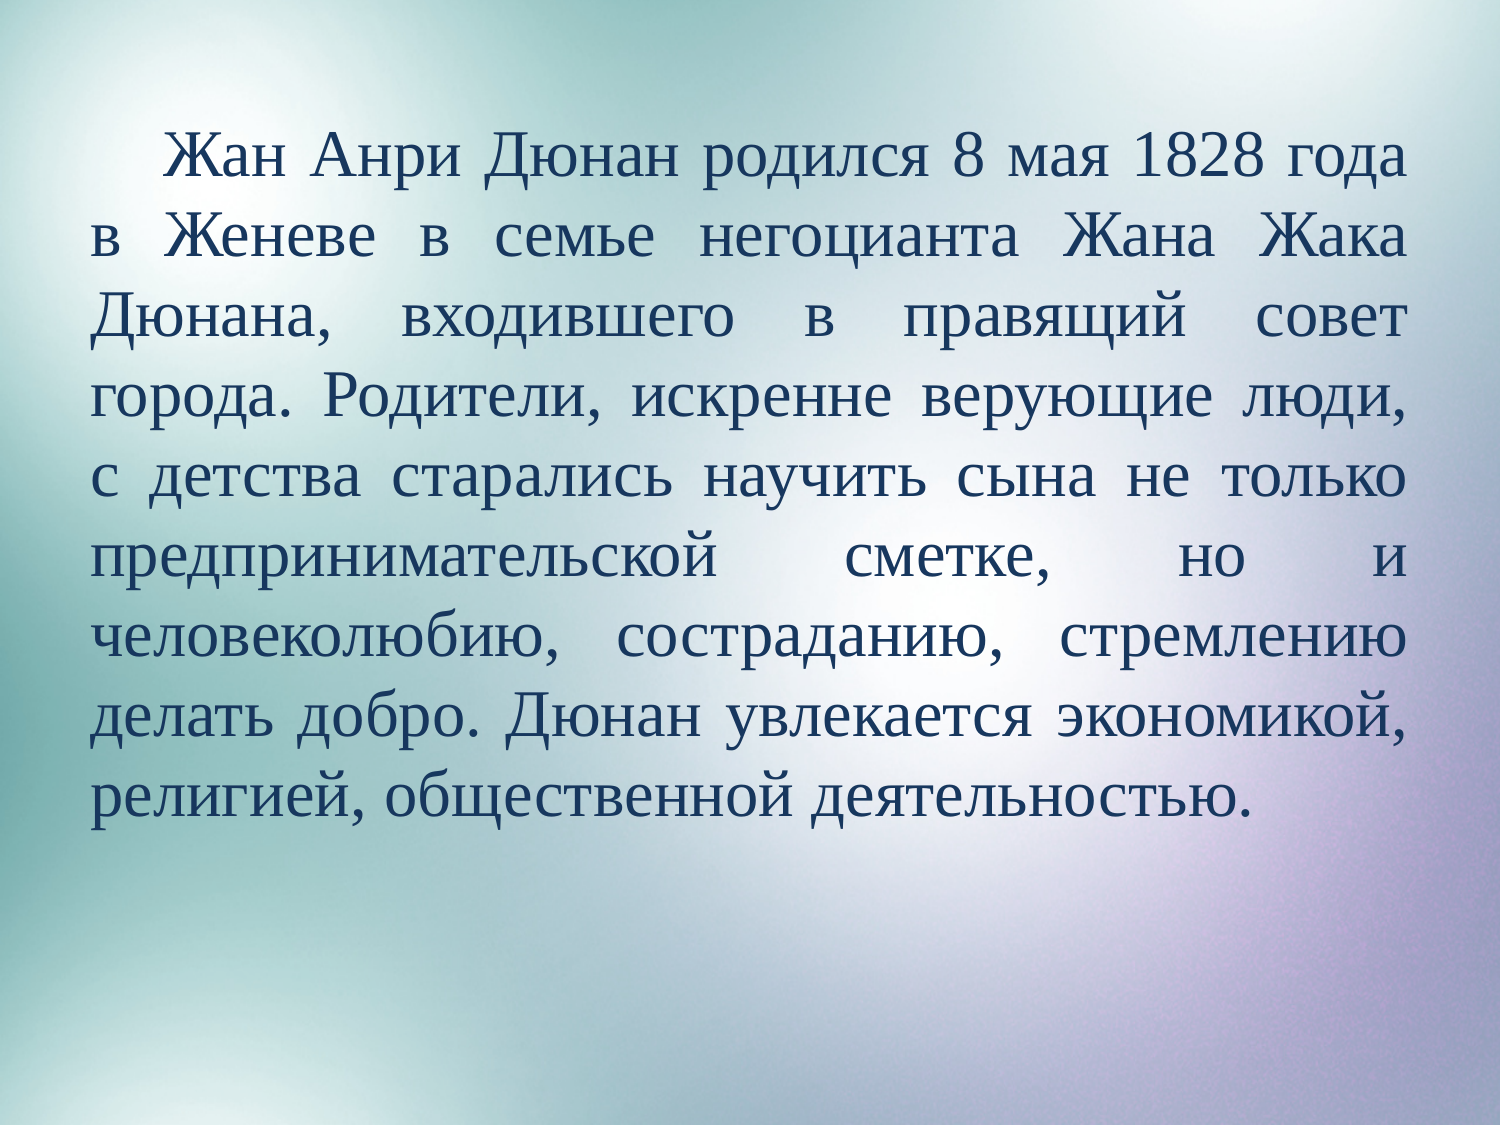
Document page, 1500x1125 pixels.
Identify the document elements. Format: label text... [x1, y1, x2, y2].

picture [0, 0, 1500, 1125]
list Жан Анри Дюнан родился 8 мая 1828 года в Женеве в семье негоцианта Жана Жака Дюнана, входившего в правящий совет города. Родители, искренне верующие люди, с детства старались научить сына не только предпринимательской сметке, но и человеколюбию, состраданию, стремлению делать добро. Дюнан увлекается экономикой, религией, общественной деятельностью. [75, 101, 1425, 1005]
